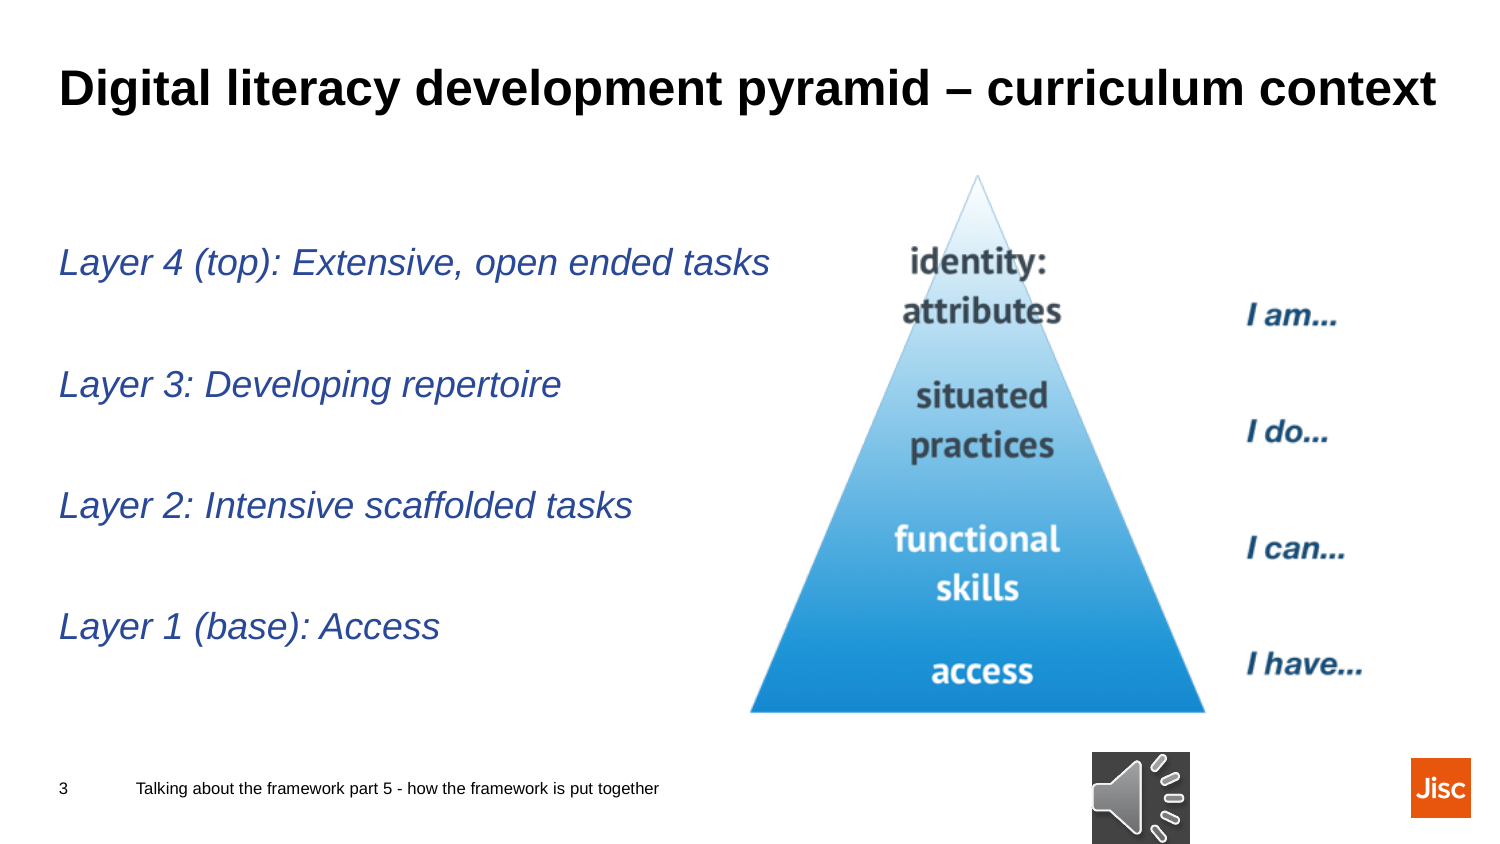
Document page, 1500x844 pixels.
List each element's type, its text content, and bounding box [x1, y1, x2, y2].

title Digital literacy development pyramid – curriculum context [58, 55, 1456, 112]
footer Talking about the framework part 5 - how the framework is put together [135, 758, 709, 818]
list Layer 4 (top): Extensive, open ended tasks Layer 3: Developing repertoire Layer 2: Intensive scaffolded tasks Layer 1 (base): Access [58, 238, 749, 729]
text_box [1090, 751, 1191, 844]
picture [1411, 758, 1471, 818]
slide_number 3 [58, 758, 92, 818]
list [749, 174, 1425, 729]
